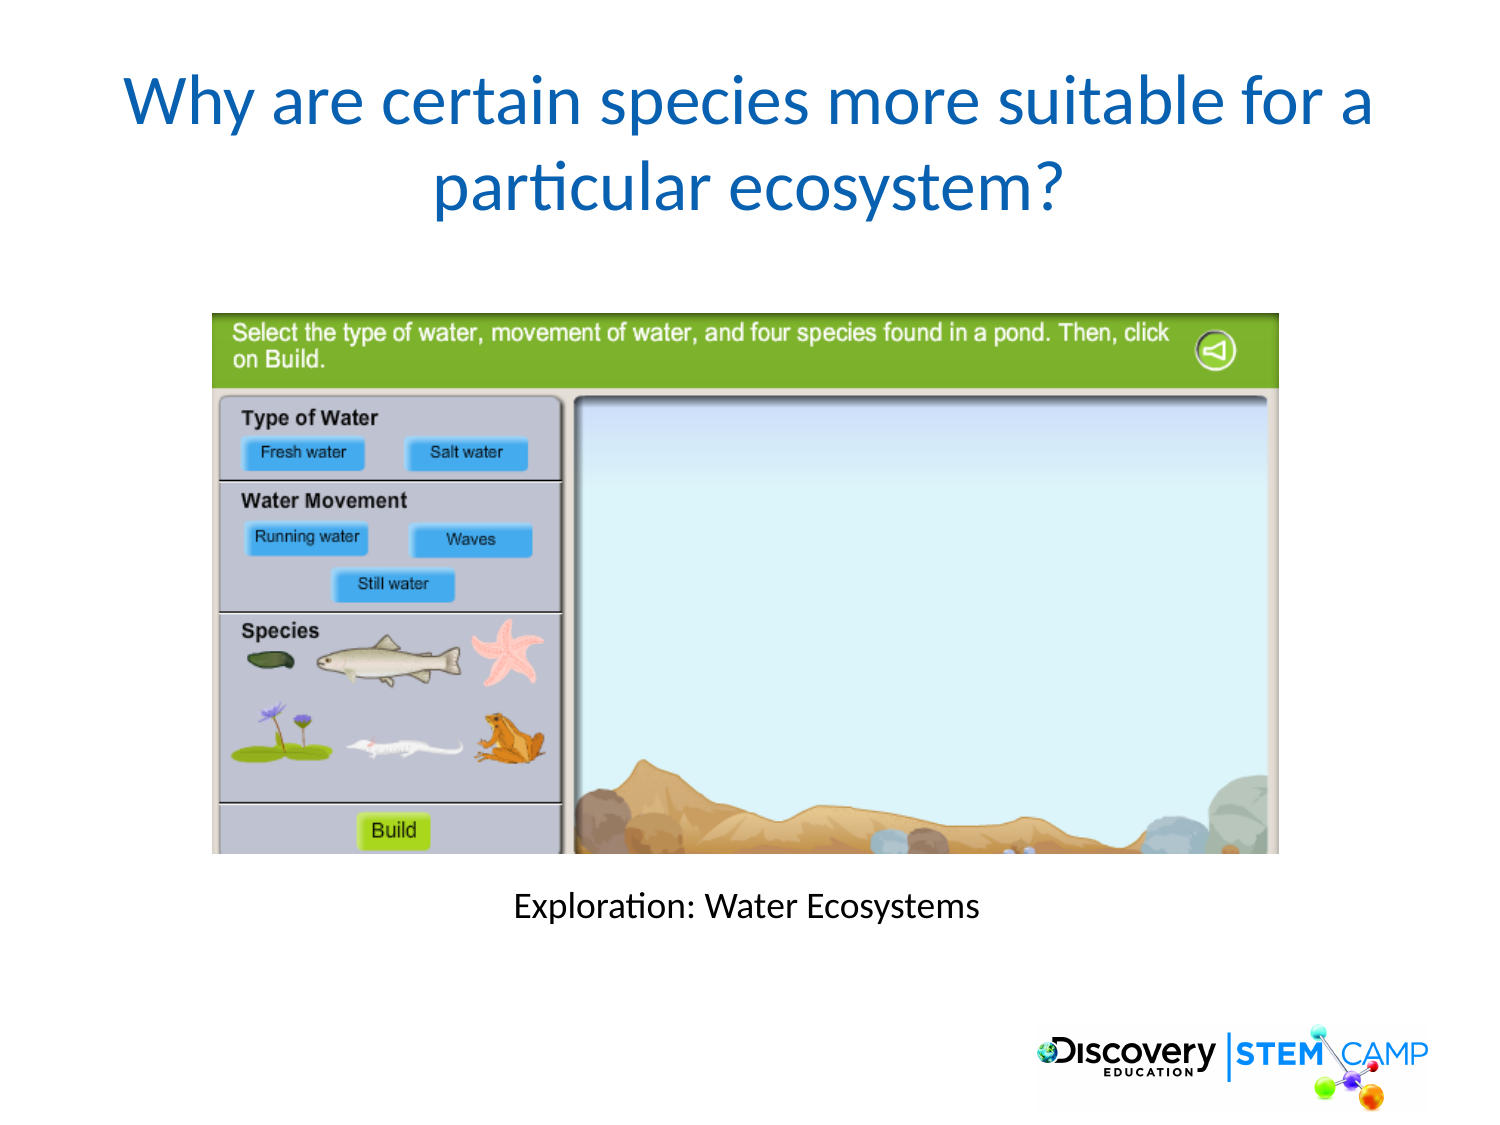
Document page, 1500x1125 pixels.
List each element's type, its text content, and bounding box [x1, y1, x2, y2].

picture [1036, 1024, 1428, 1112]
picture [212, 313, 1279, 855]
text_box Exploration: Water Ecosystems [410, 873, 1084, 934]
title Why are certain species more suitable for a particular ecosystem? [75, 45, 1425, 233]
